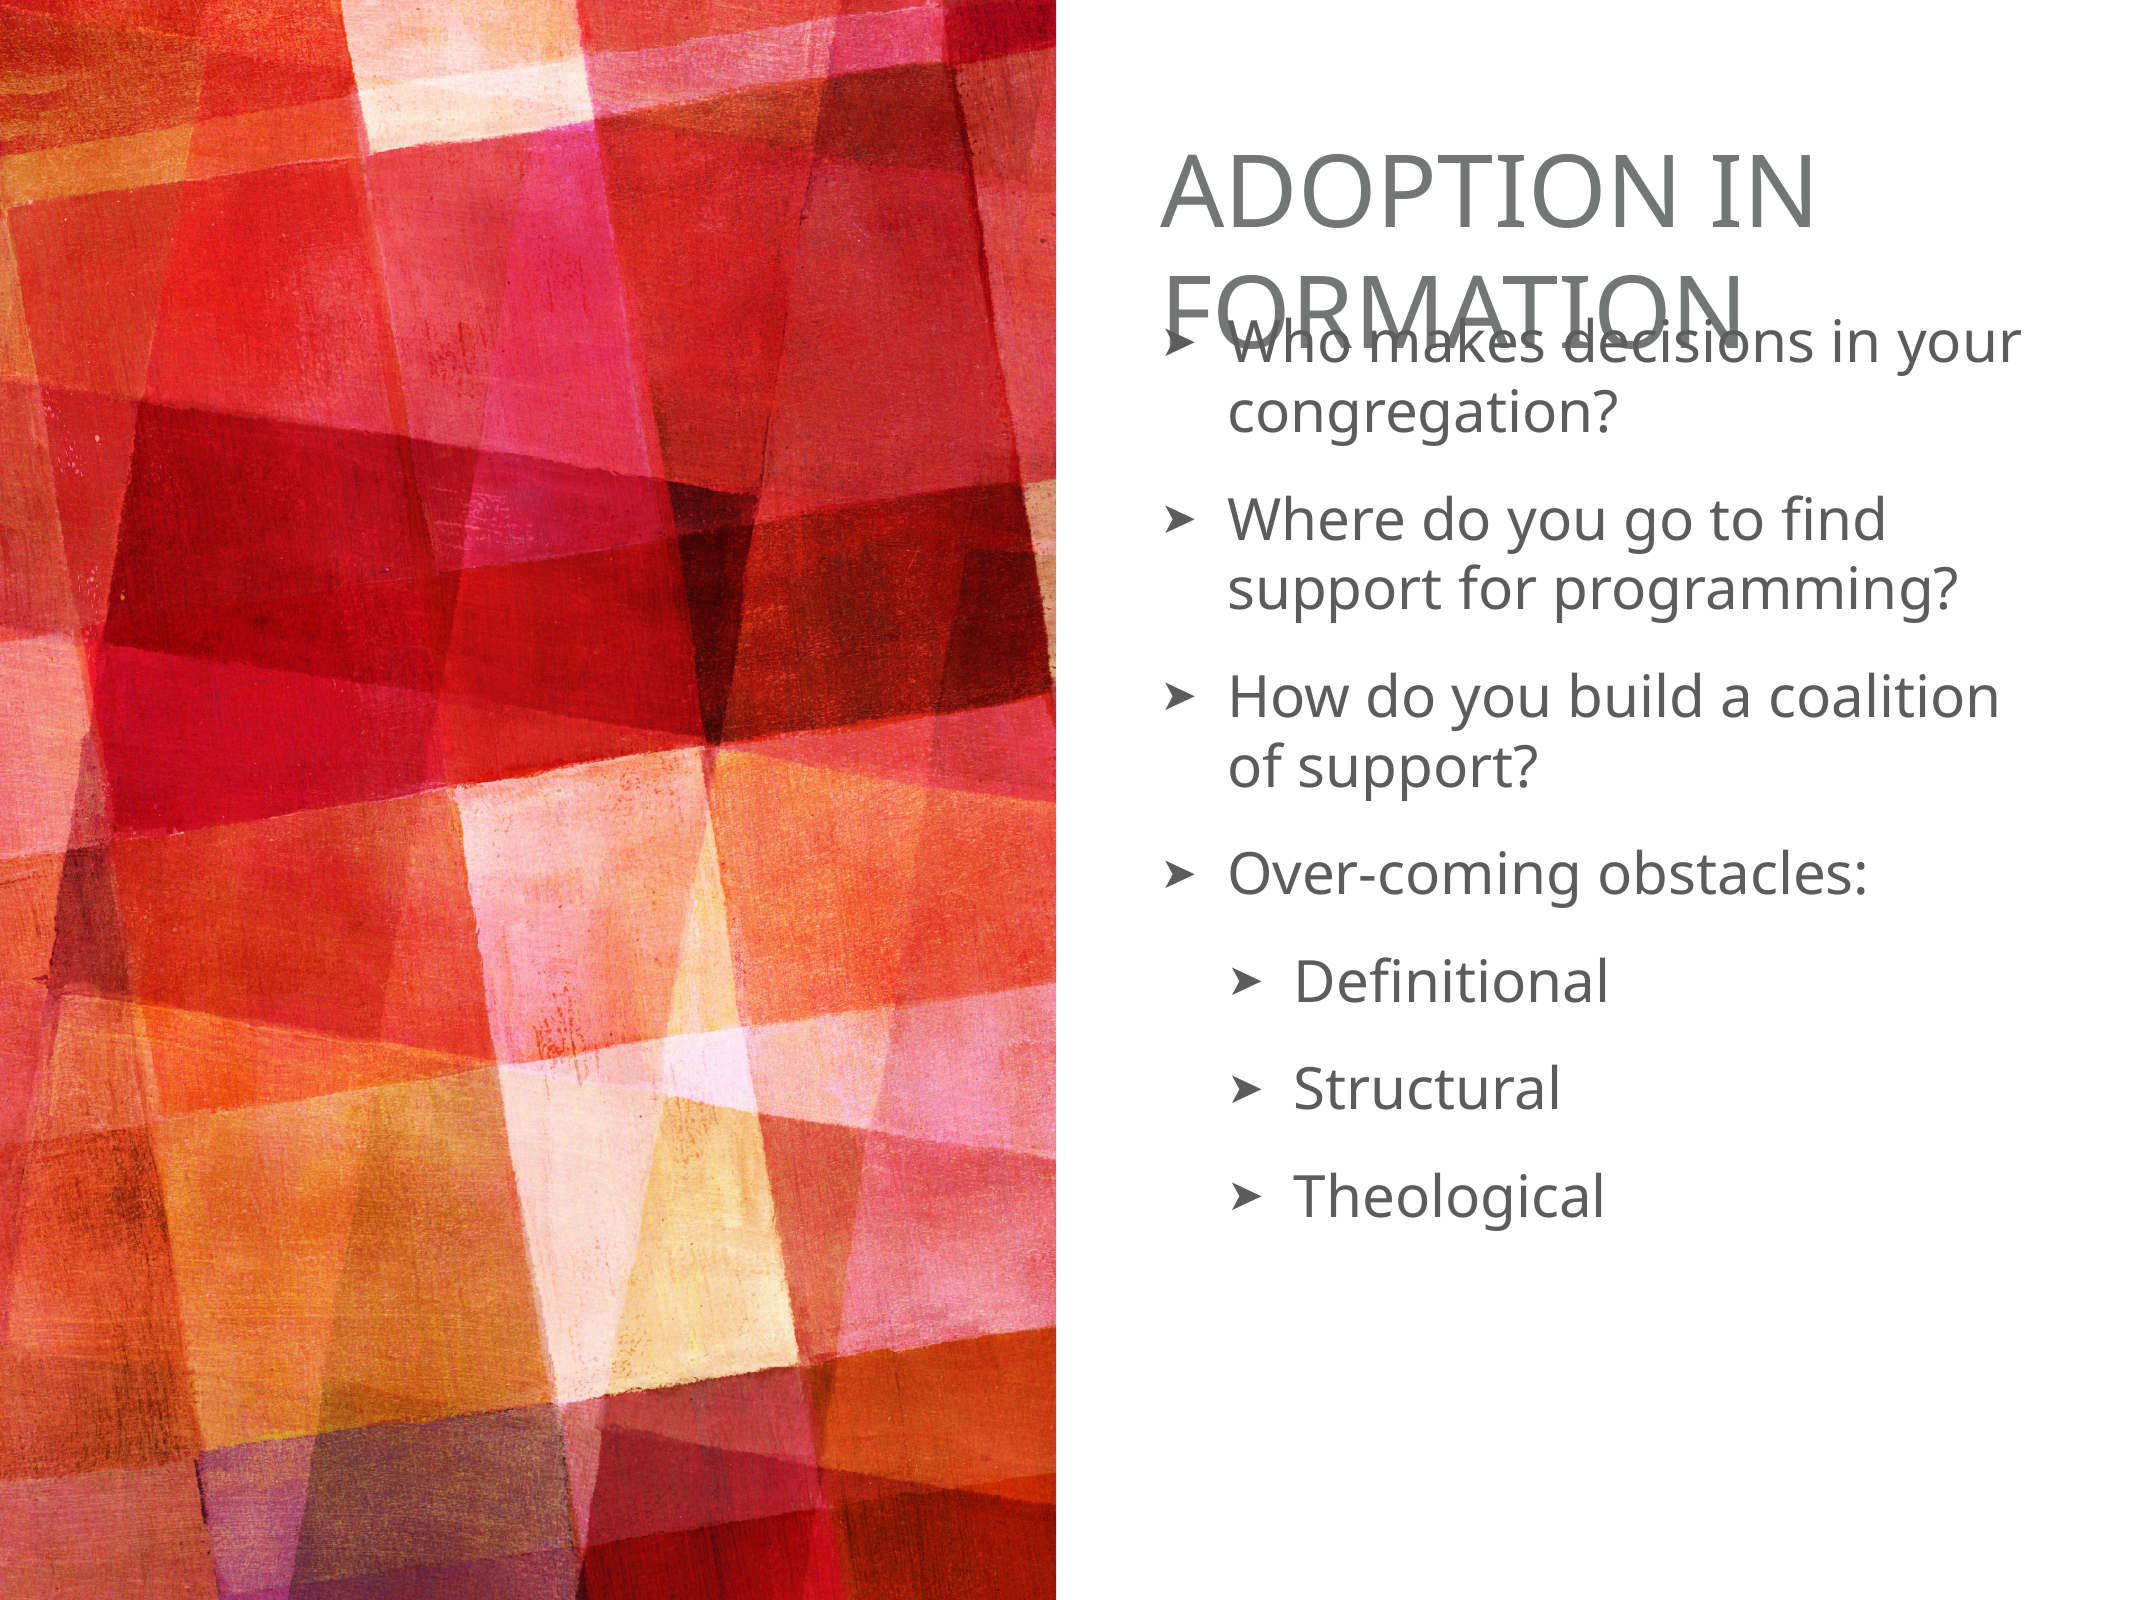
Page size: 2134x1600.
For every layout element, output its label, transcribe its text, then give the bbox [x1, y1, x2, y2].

list Who makes decisions in your congregation? Where do you go to find support for programming? How do you build a coalition of support? Over-coming obstacles: Definitional Structural Theological [1151, 295, 2038, 1482]
picture [0, 0, 1057, 1600]
title Adoption in Formation [1151, 118, 2038, 238]
